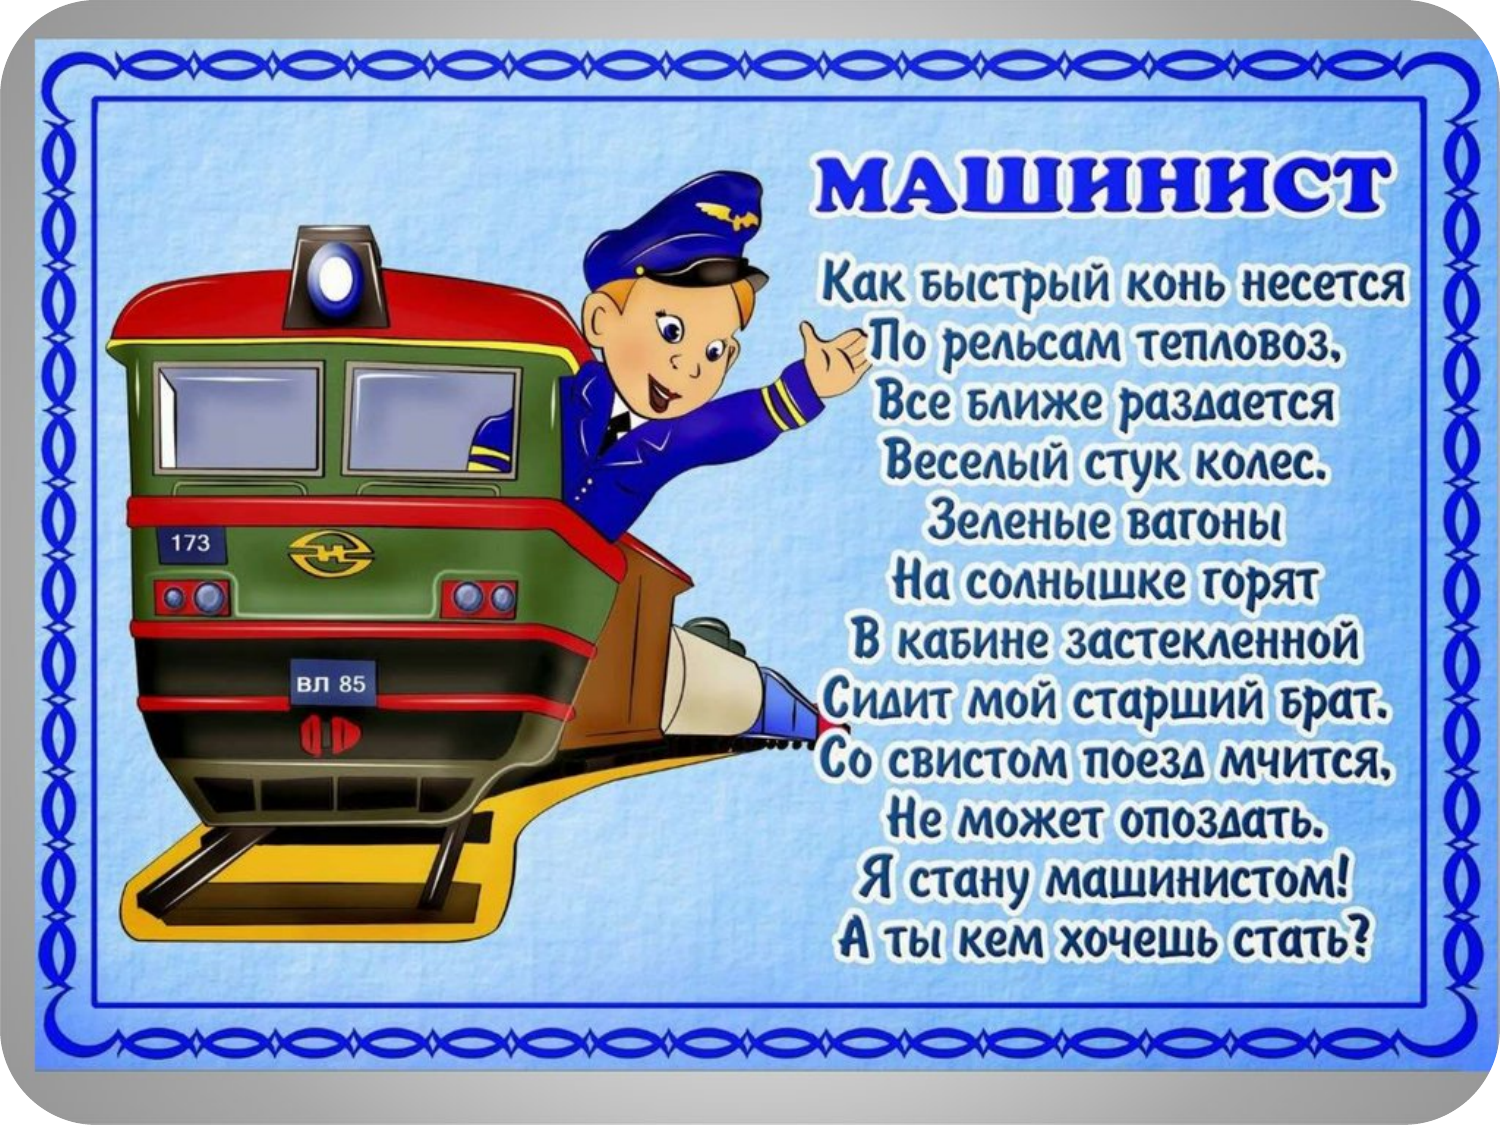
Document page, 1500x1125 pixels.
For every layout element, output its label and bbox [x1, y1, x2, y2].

list [0, 0, 1500, 1125]
